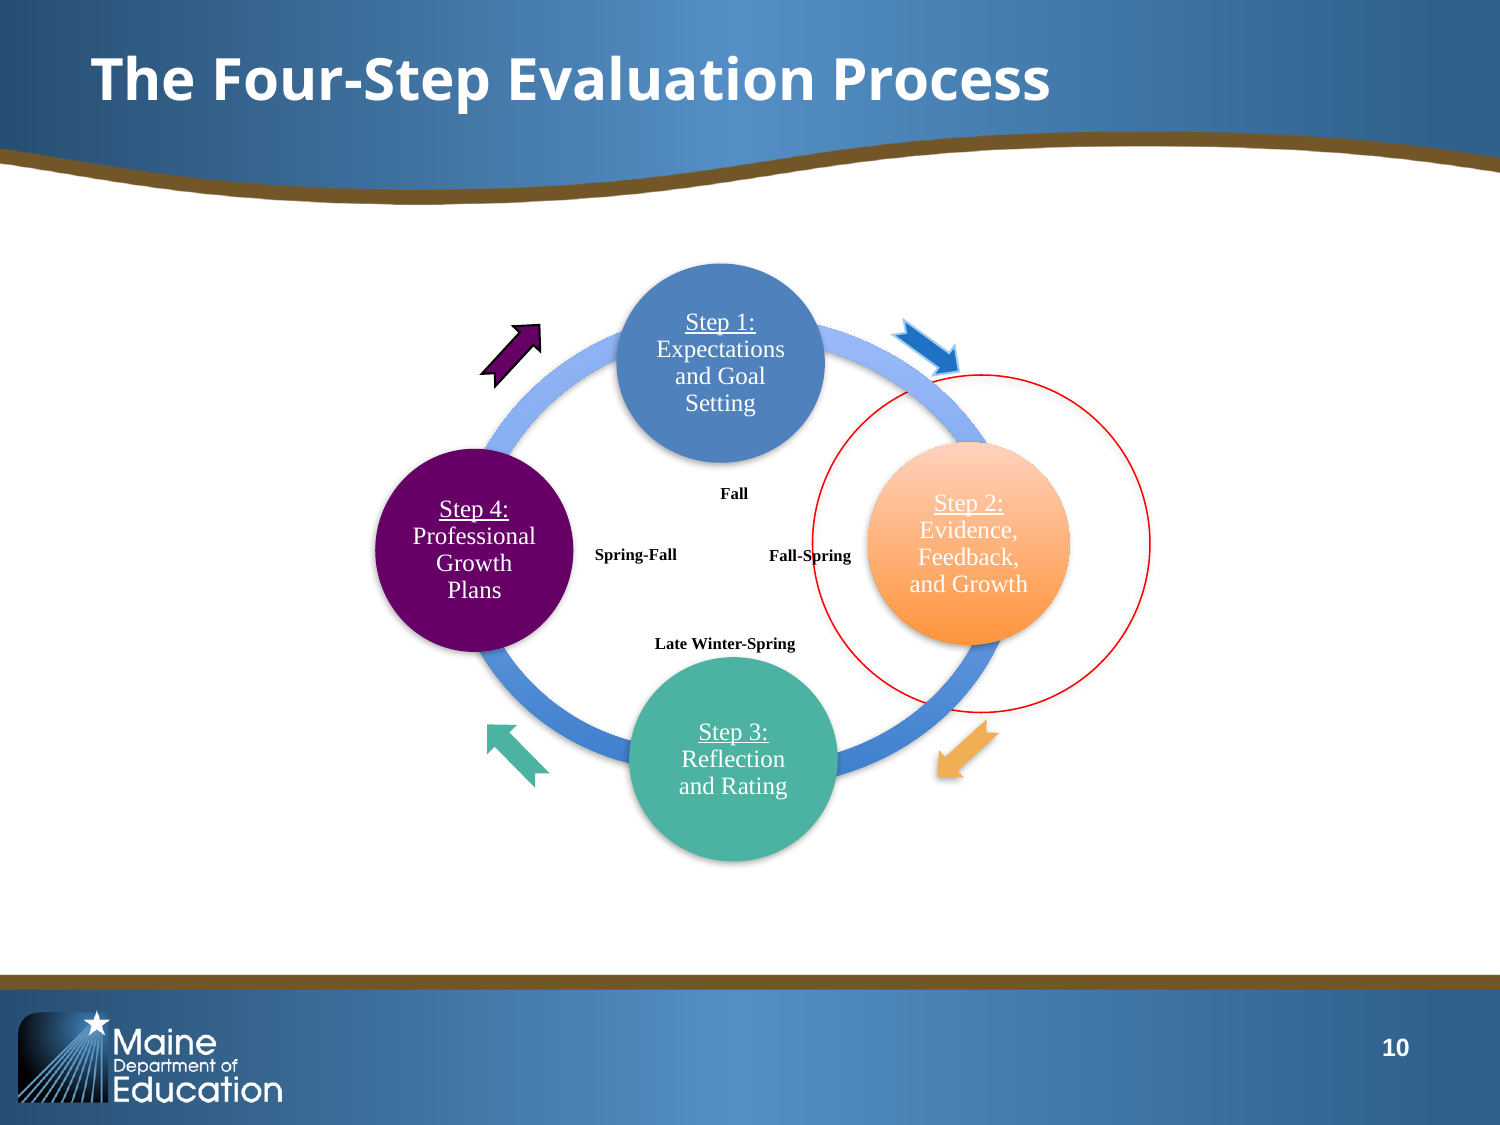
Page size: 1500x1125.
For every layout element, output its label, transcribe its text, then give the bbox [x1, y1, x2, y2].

text_box [812, 396, 944, 537]
text_box [892, 319, 959, 376]
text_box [374, 448, 574, 653]
text_box [815, 573, 913, 699]
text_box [918, 632, 1125, 839]
slide_number 10 [1250, 1024, 1425, 1103]
text_box [485, 661, 623, 762]
text_box Fall-Spring [749, 537, 862, 573]
text_box Fall [687, 474, 782, 510]
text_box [616, 263, 826, 463]
text_box Late Winter-Spring [637, 624, 814, 655]
picture [0, 0, 1500, 1125]
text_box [867, 442, 1070, 646]
text_box [481, 324, 541, 387]
text_box [934, 375, 1150, 632]
text_box [488, 725, 548, 786]
title The Four-Step Evaluation Process [75, 24, 1425, 121]
text_box [487, 336, 611, 447]
text_box [843, 713, 913, 775]
text_box [830, 328, 985, 440]
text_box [628, 656, 838, 862]
text_box Spring-Fall [577, 537, 698, 571]
